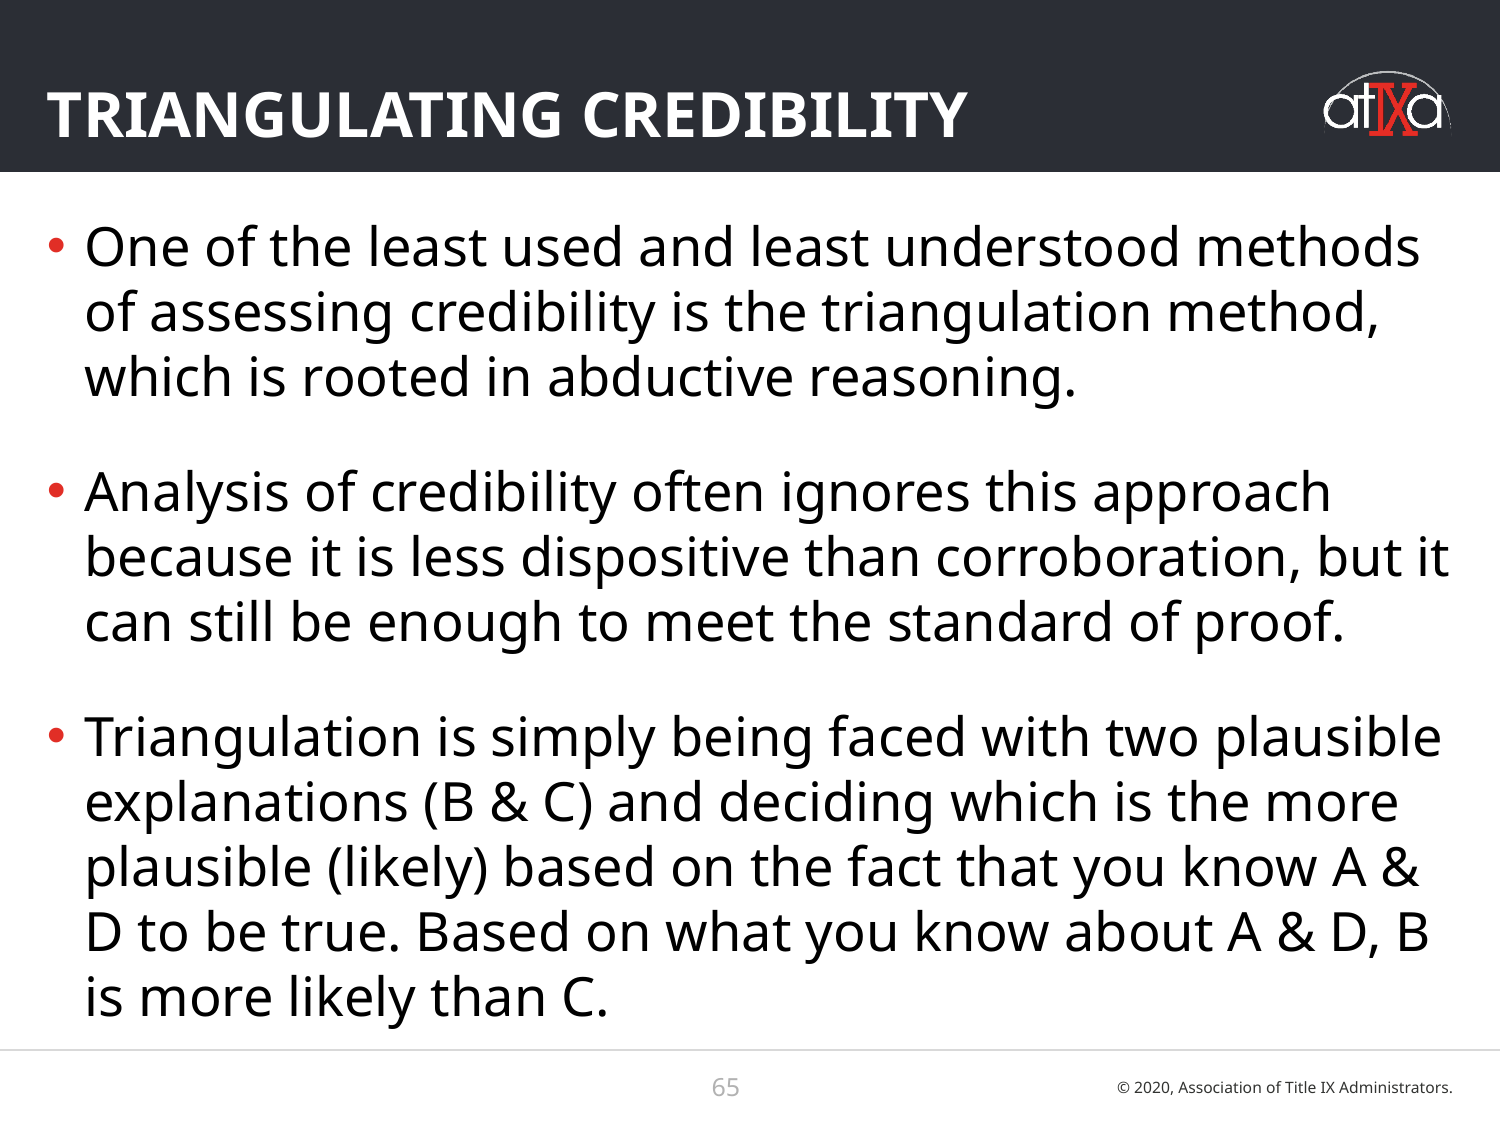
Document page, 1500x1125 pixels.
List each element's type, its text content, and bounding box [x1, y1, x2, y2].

title Triangulating Credibility [46, 37, 1305, 150]
slide_number 65 [417, 1058, 756, 1119]
list One of the least used and least understood methods of assessing credibility is the triangulation method, which is rooted in abductive reasoning. Analysis of credibility often ignores this approach because it is less dispositive than corroboration, but it can still be enough to meet the standard of proof. Triangulation is simply being faced with two plausible explanations (B & C) and deciding which is the more plausible (likely) based on the fact that you know A & D to be true. Based on what you know about A & D, B is more likely than C. [46, 212, 1454, 1054]
picture [1320, 68, 1454, 138]
